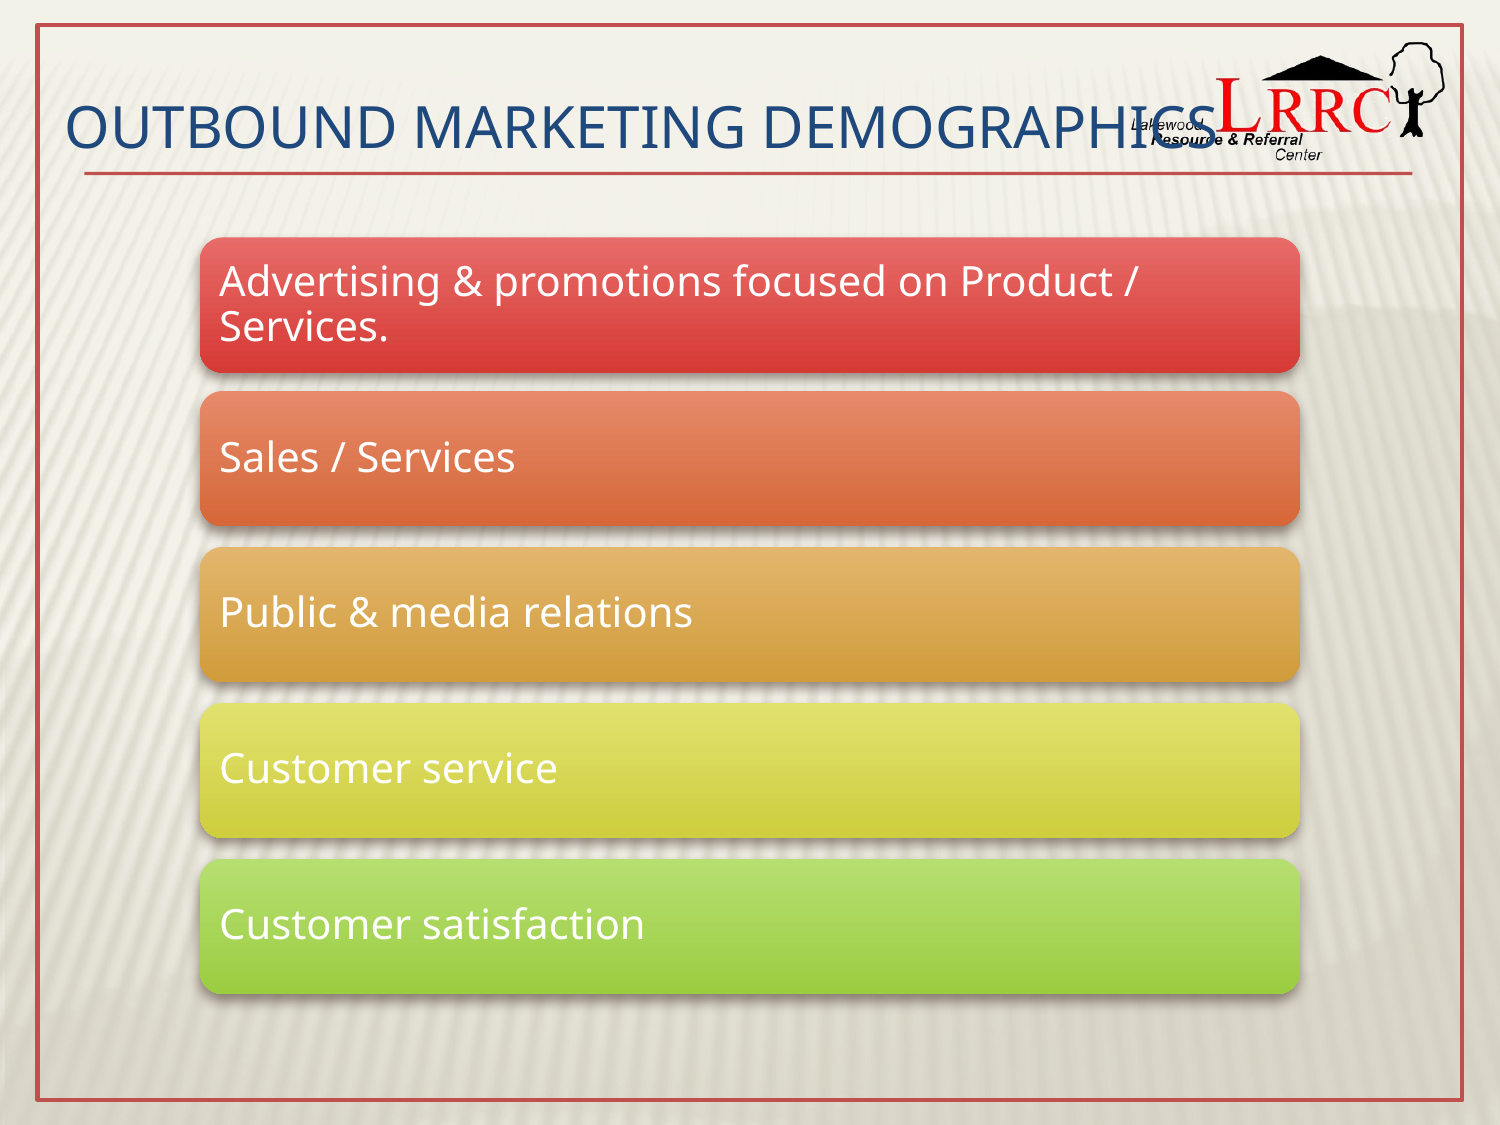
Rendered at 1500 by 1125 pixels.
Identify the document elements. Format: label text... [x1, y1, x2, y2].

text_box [199, 228, 1301, 1001]
text_box outbound marketing demographics [50, 75, 1500, 175]
picture [1125, 37, 1457, 75]
